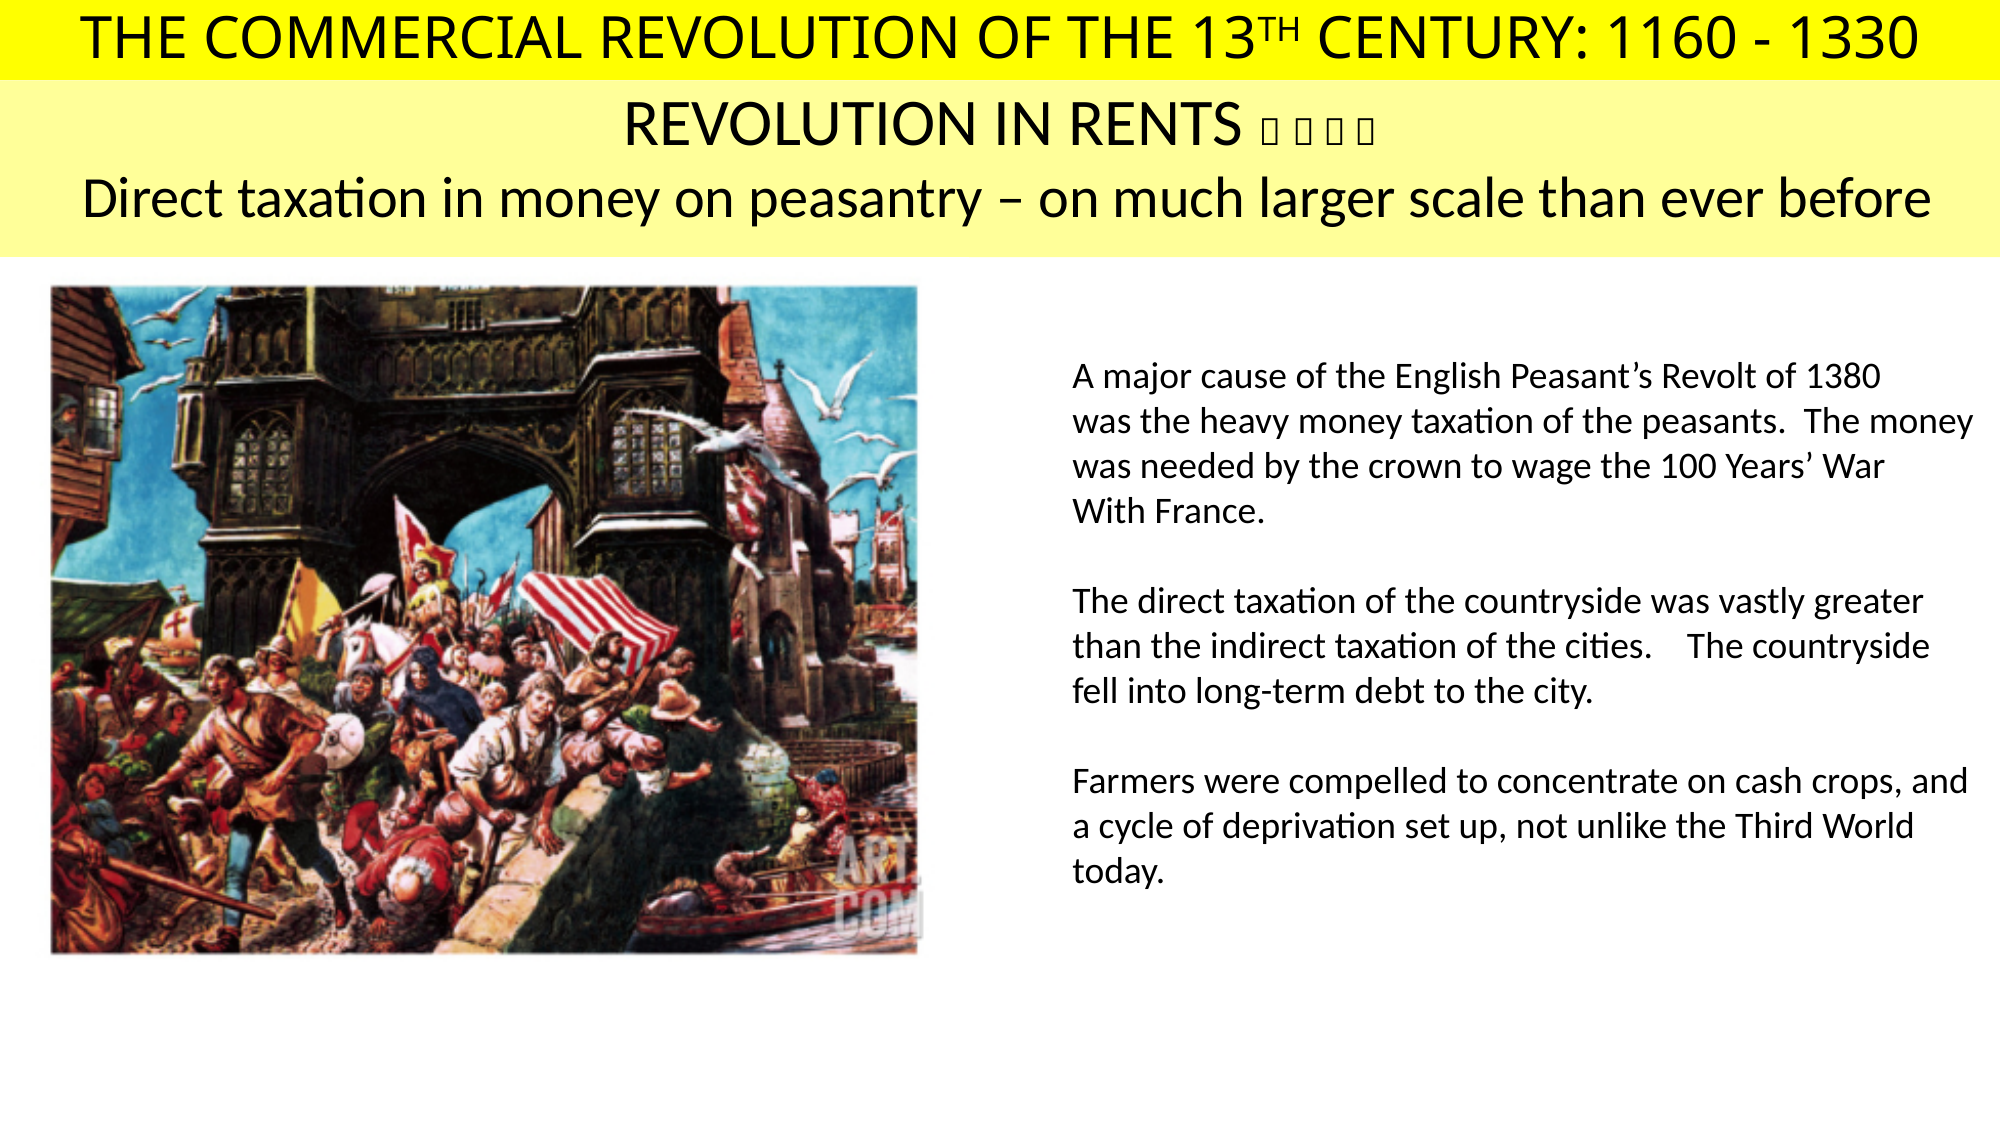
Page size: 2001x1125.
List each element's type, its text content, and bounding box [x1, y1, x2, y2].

picture [0, 257, 969, 984]
title THE COMMERCIAL REVOLUTION OF THE 13TH CENTURY: 1160 - 1330 [0, 0, 2000, 80]
text_box A major cause of the English Peasant’s Revolt of 1380 was the heavy money taxation of the peasants. The money was needed by the crown to wage the 100 Years’ War With France. The direct taxation of the countryside was vastly greater than the indirect taxation of the cities. The countryside fell into long-term debt to the city. Farmers were compelled to concentrate on cash crops, and a cycle of deprivation set up, not unlike the Third World today. [1057, 343, 1990, 898]
text_box REVOLUTION IN RENTS     Direct taxation in money on peasantry – on much larger scale than ever before [0, 80, 2000, 258]
